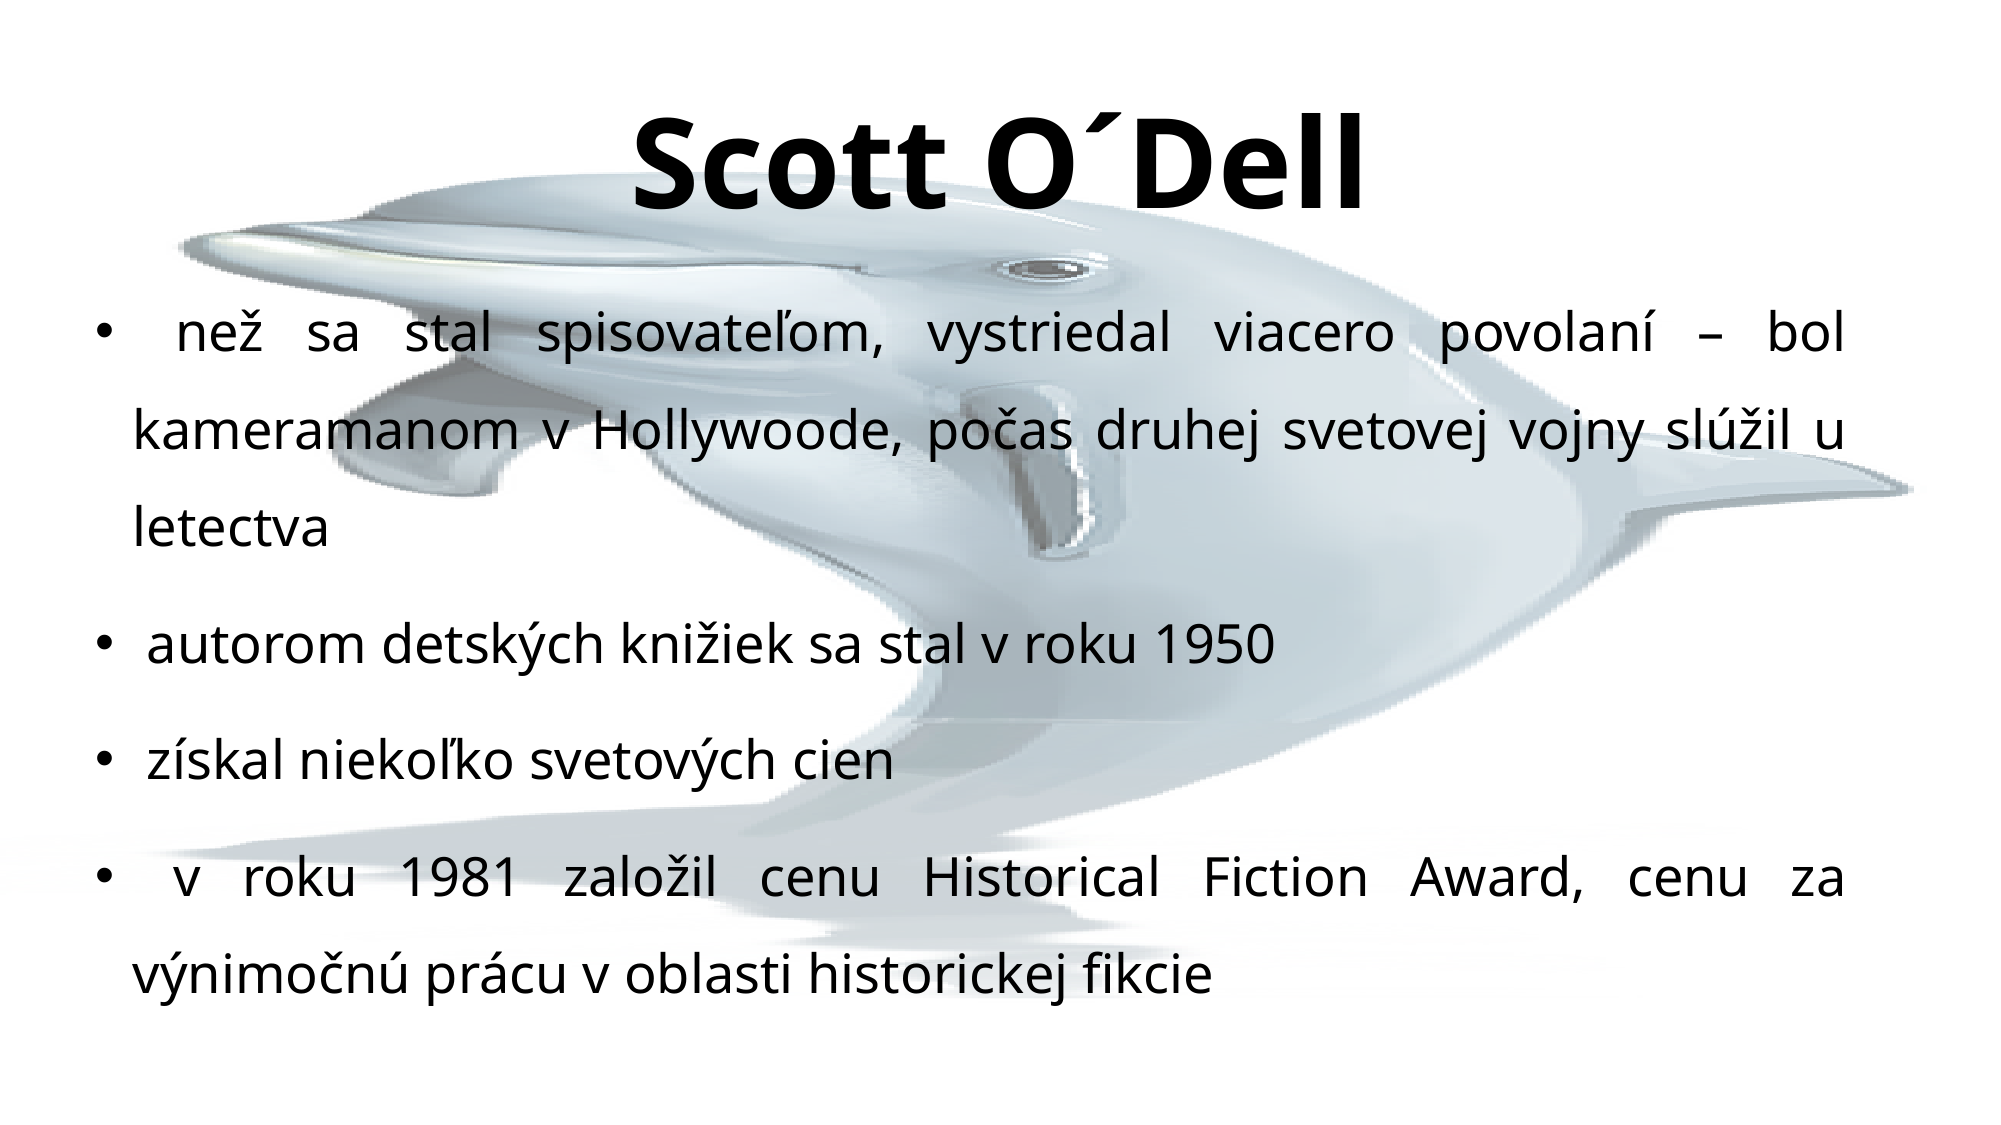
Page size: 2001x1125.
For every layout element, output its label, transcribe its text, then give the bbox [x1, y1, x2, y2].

list než sa stal spisovateľom, vystriedal viacero povolaní – bol kameramanom v Hollywoode, počas druhej svetovej vojny slúžil u letectva autorom detských knižiek sa stal v roku 1950 získal niekoľko svetových cien v roku 1981 založil cenu Historical Fiction Award, cenu za výnimočnú prácu v oblasti historickej fikcie [80, 257, 1863, 1014]
title Scott O´Dell [137, 59, 1863, 257]
